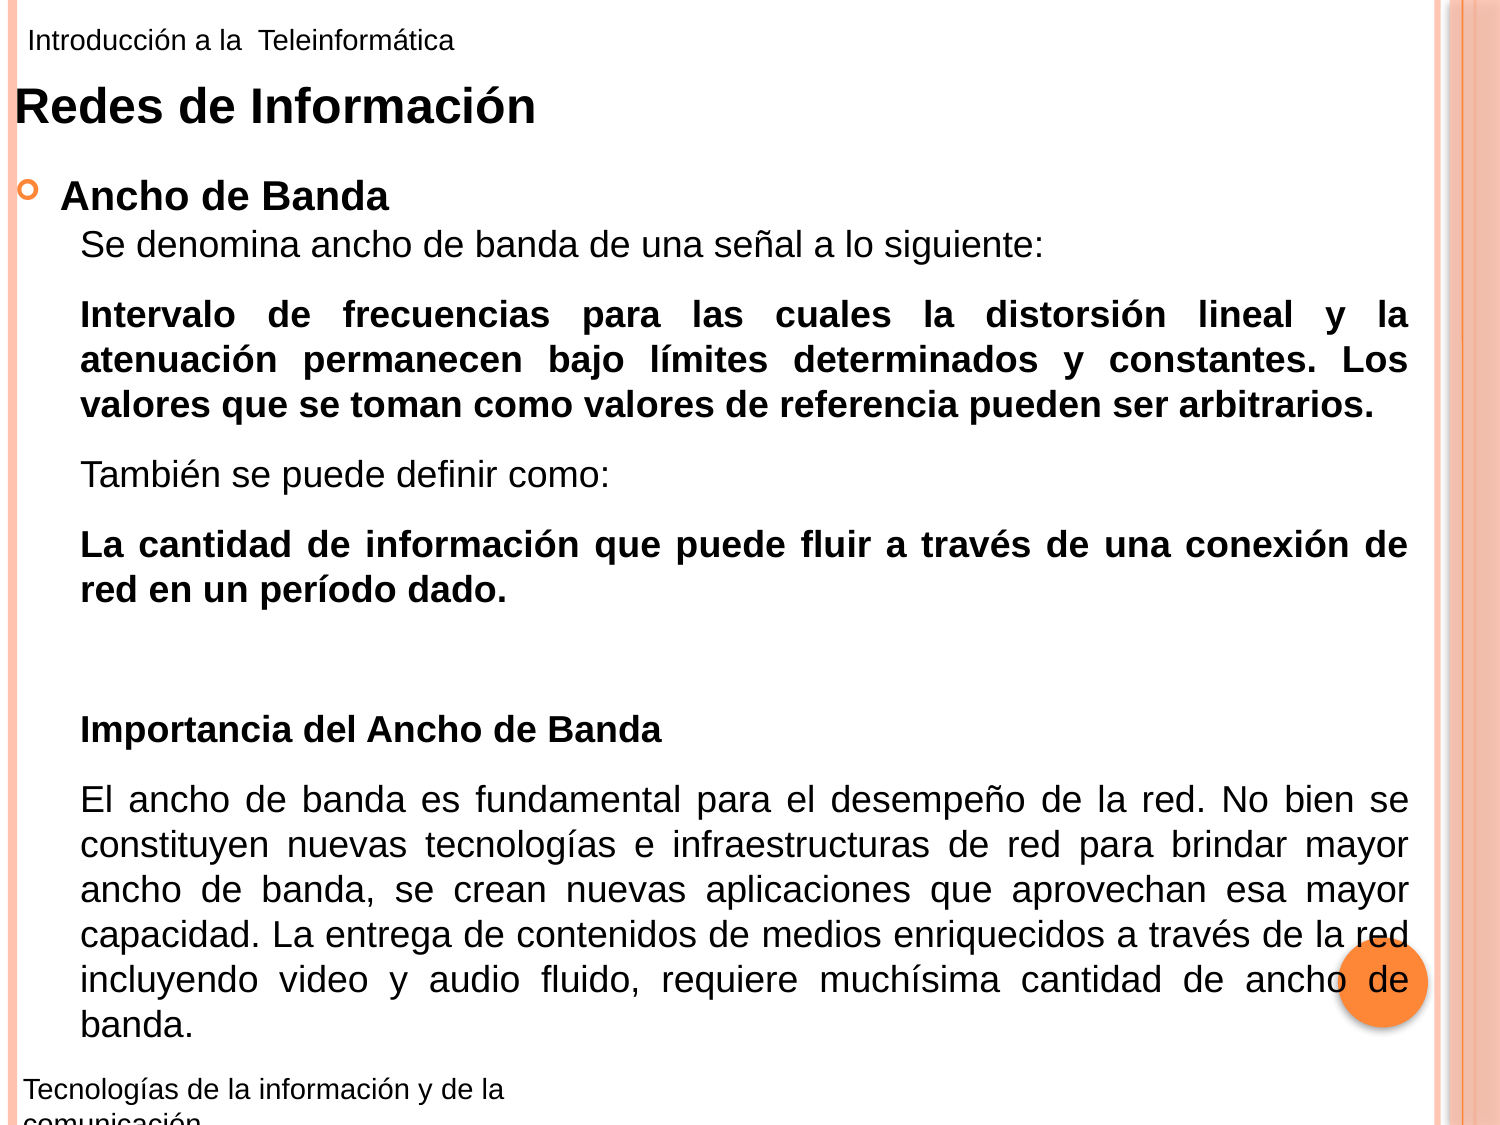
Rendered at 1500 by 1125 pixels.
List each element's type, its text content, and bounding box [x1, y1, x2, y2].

text_box Tecnologías de la información y de la comunicación [8, 1062, 704, 1125]
text_box [0, 0, 1500, 75]
text_box Se denomina ancho de banda de una señal a lo siguiente: Intervalo de frecuencias para las cuales la distorsión lineal y la atenuación permanecen bajo límites determinados y constantes. Los valores que se toman como valores de referencia pueden ser arbitrarios. También se puede definir como: La cantidad de información que puede fluir a través de una conexión de red en un período dado. Importancia del Ancho de Banda El ancho de banda es fundamental para el desempeño de la red. No bien se constituyen nuevas tecnologías e infraestructuras de red para brindar mayor ancho de banda, se crean nuevas aplicaciones que aprovechan esa mayor capacidad. La entrega de contenidos de medios enriquecidos a través de la red incluyendo video y audio fluido, requiere muchísima cantidad de ancho de banda. [64, 212, 1425, 1053]
text_box [1218, 1065, 1485, 1116]
text_box Redes de Información [0, 66, 1219, 149]
subtitle Ancho de Banda [0, 160, 856, 243]
